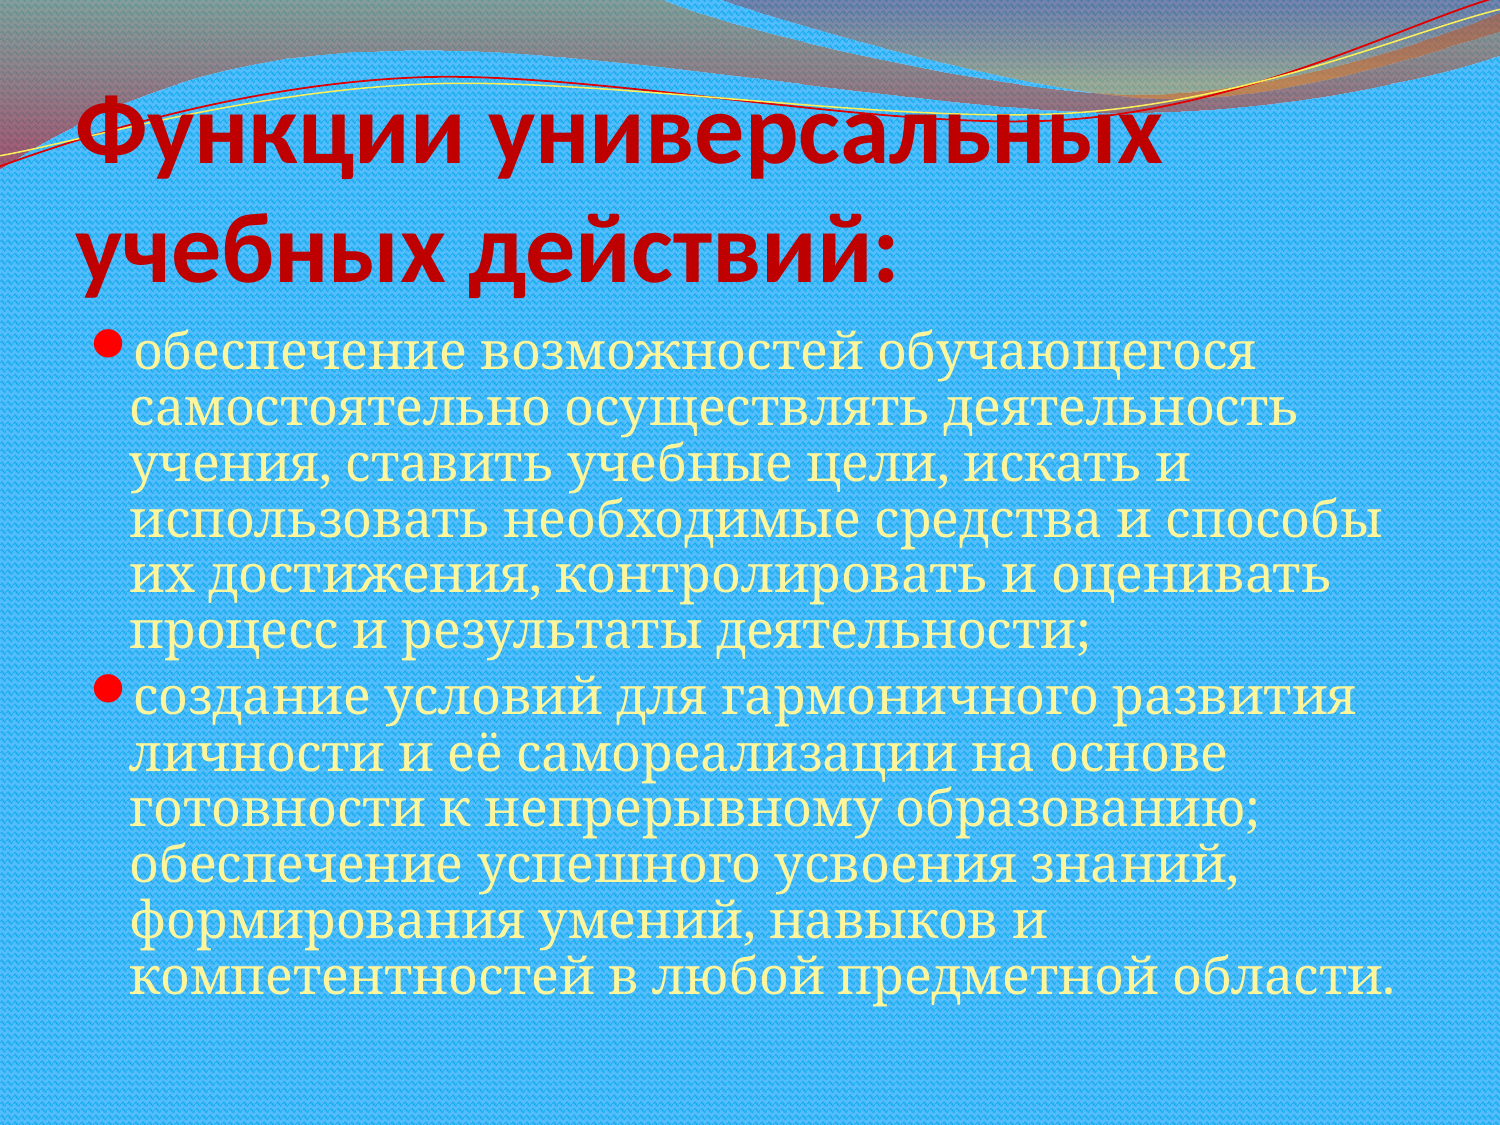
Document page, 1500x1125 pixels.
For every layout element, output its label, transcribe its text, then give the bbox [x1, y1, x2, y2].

list обеспечение возможностей обучающегося самостоятельно осуществлять деятельность учения, ставить учебные цели, искать и использовать необходимые средства и способы их достижения, контролировать и оценивать процесс и результаты деятельности; создание условий для гармоничного развития личности и её самореализации на основе готовности к непрерывному образованию; обеспечение успешного усвоения знаний, формирования умений, навыков и компетентностей в любой предметной области. [75, 317, 1425, 1038]
title Функции универсальных учебных действий: [75, 115, 1425, 303]
